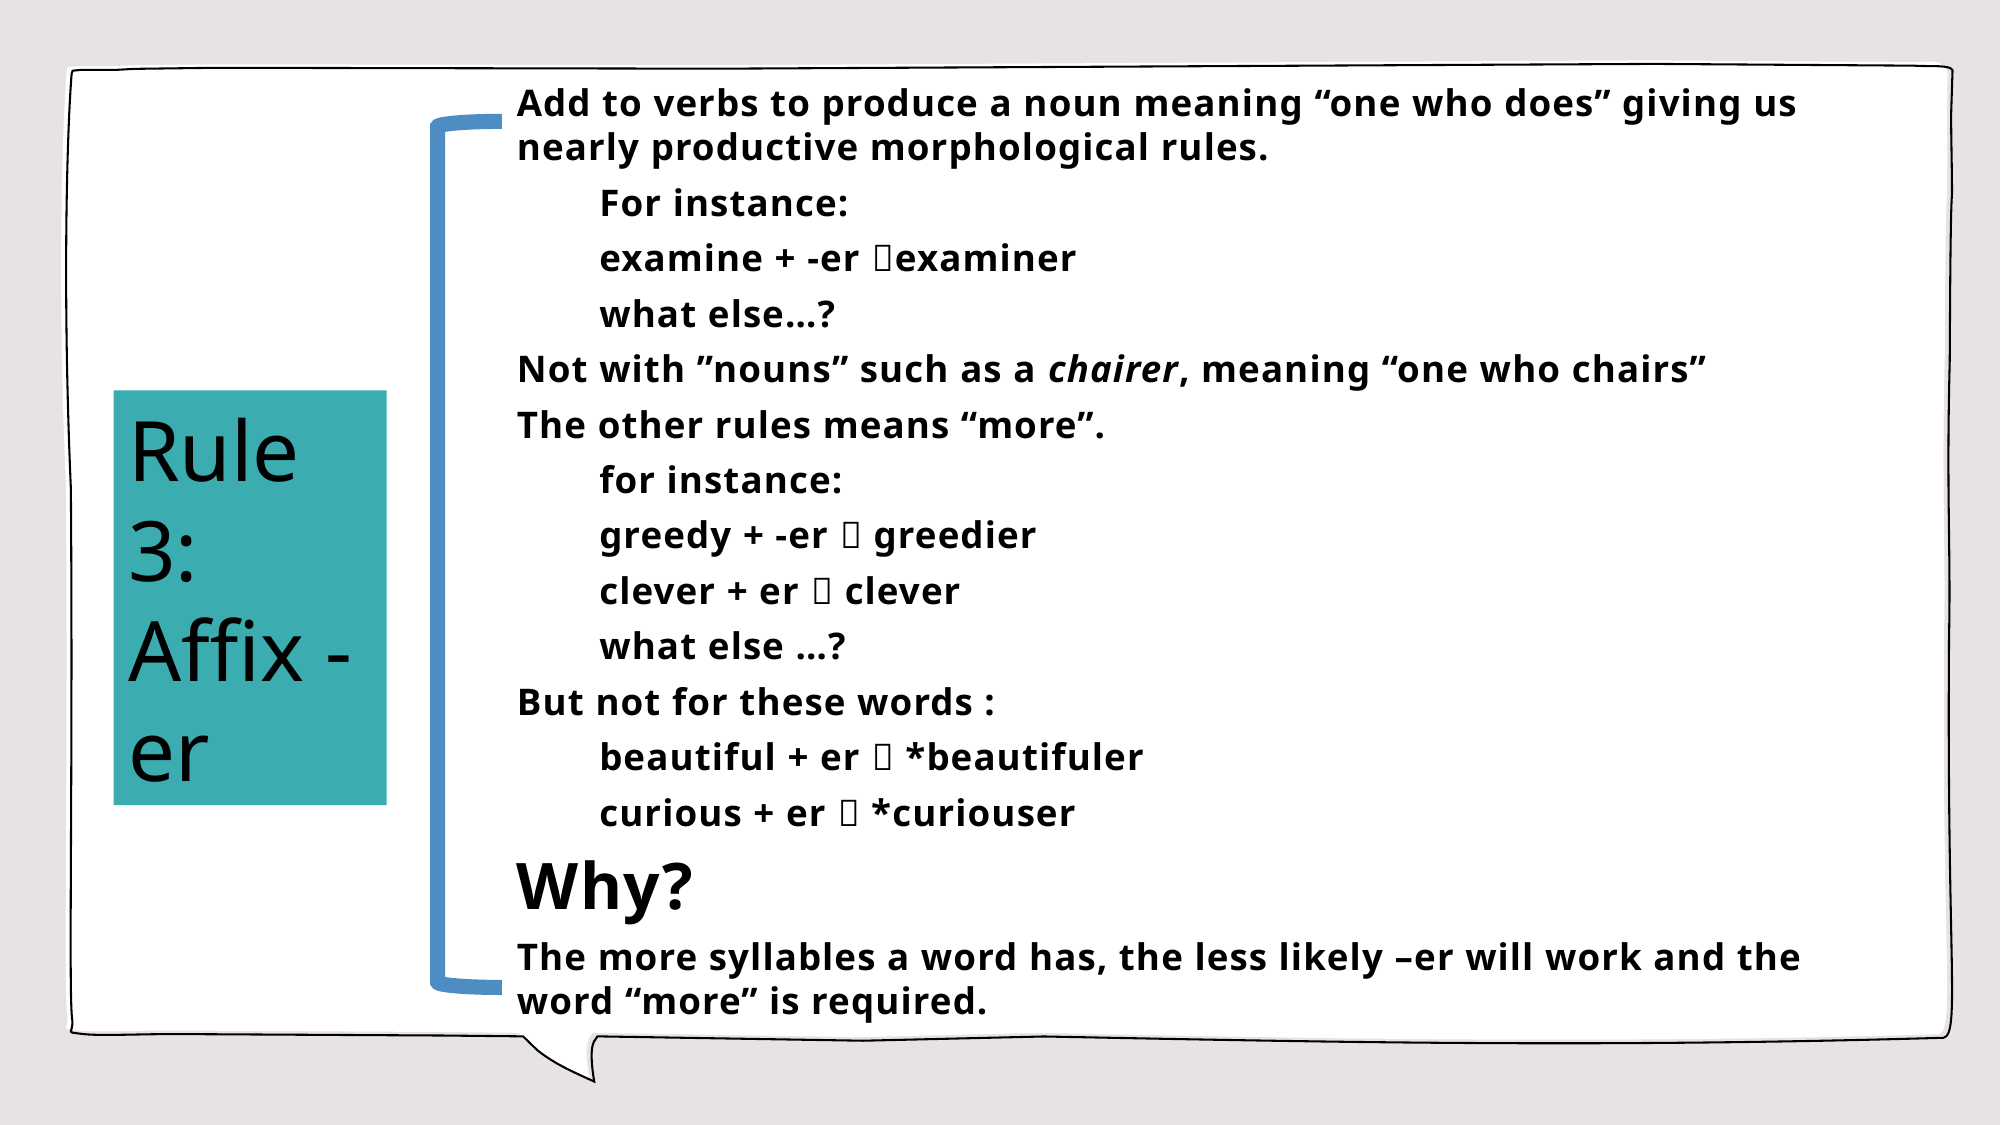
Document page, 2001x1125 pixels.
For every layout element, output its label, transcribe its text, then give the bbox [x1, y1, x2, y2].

text_box Rule 3: Affix -er [113, 390, 387, 806]
text_box [436, 120, 502, 989]
list Add to verbs to produce a noun meaning “one who does” giving us nearly productive morphological rules. For instance: examine + -er examiner what else…? Not with ”nouns” such as a chairer, meaning “one who chairs” The other rules means “more”. for instance: greedy + -er  greedier clever + er  clever what else …? But not for these words : beautiful + er  *beautifuler curious + er  *curiouser Why? The more syllables a word has, the less likely –er will work and the word “more” is required. [501, 72, 1922, 1041]
